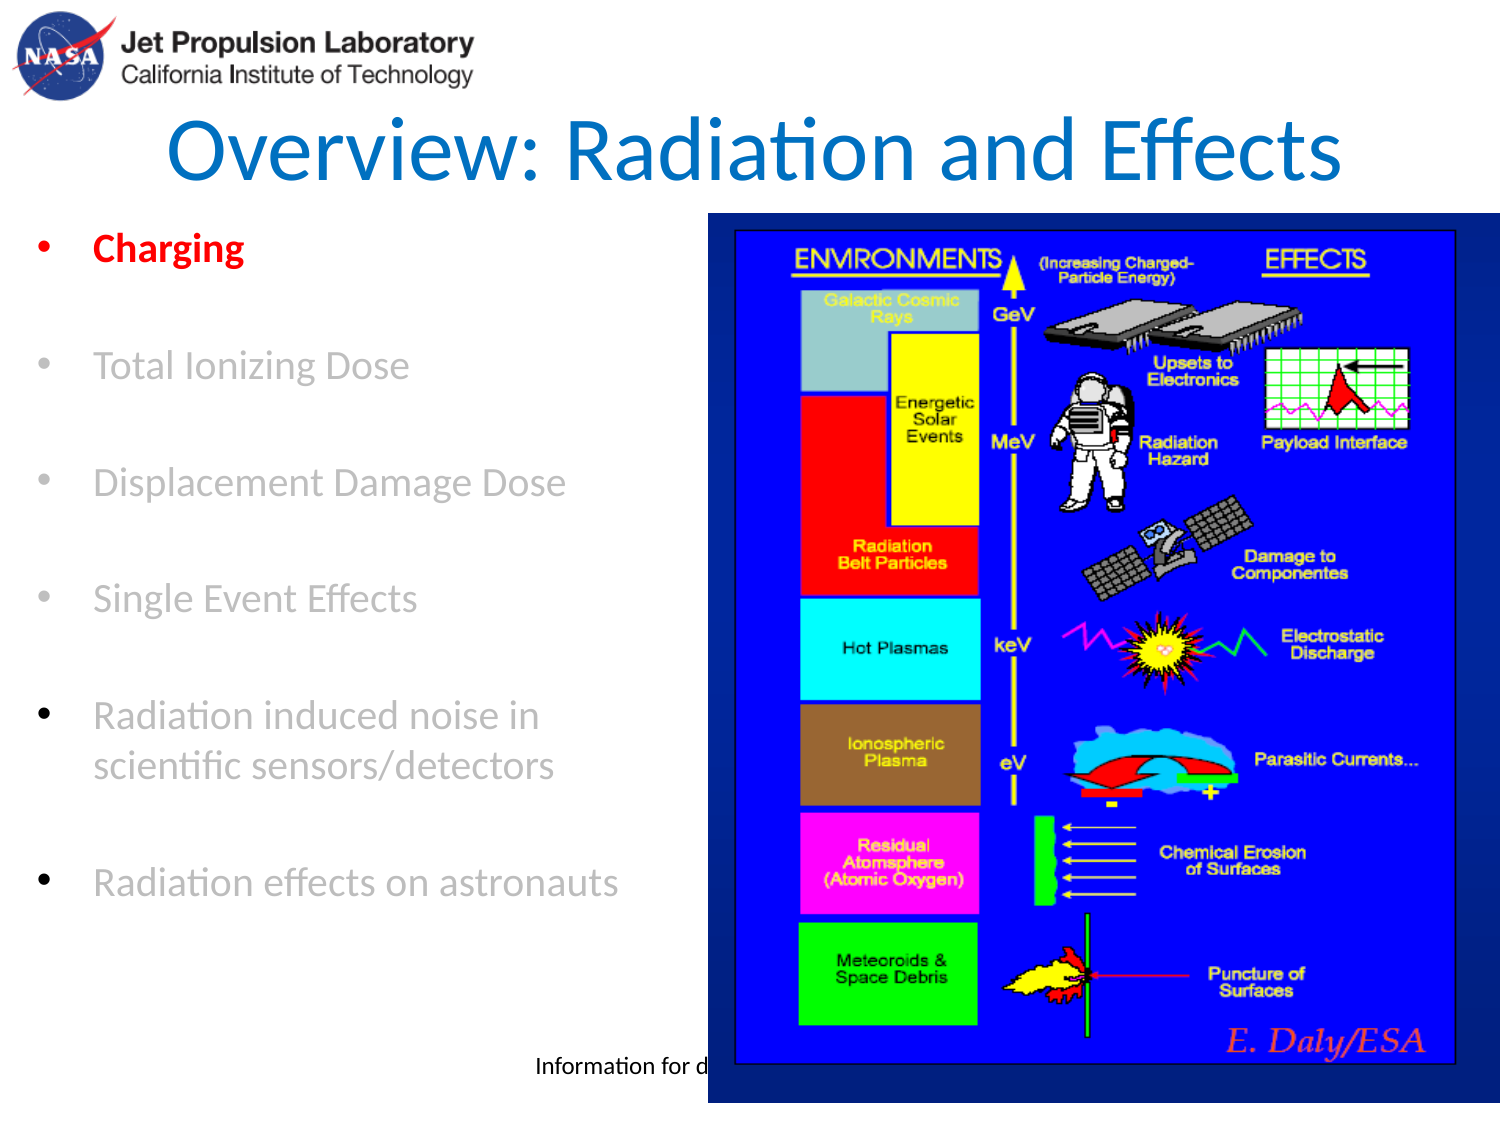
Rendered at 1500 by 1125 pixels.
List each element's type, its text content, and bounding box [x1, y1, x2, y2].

picture [708, 213, 1500, 1103]
list Charging Total Ionizing Dose Displacement Damage Dose Single Event Effects Radiation induced noise in scientific sensors/detectors Radiation effects on astronauts [21, 213, 705, 1028]
title Overview: Radiation and Effects [86, 75, 1425, 212]
